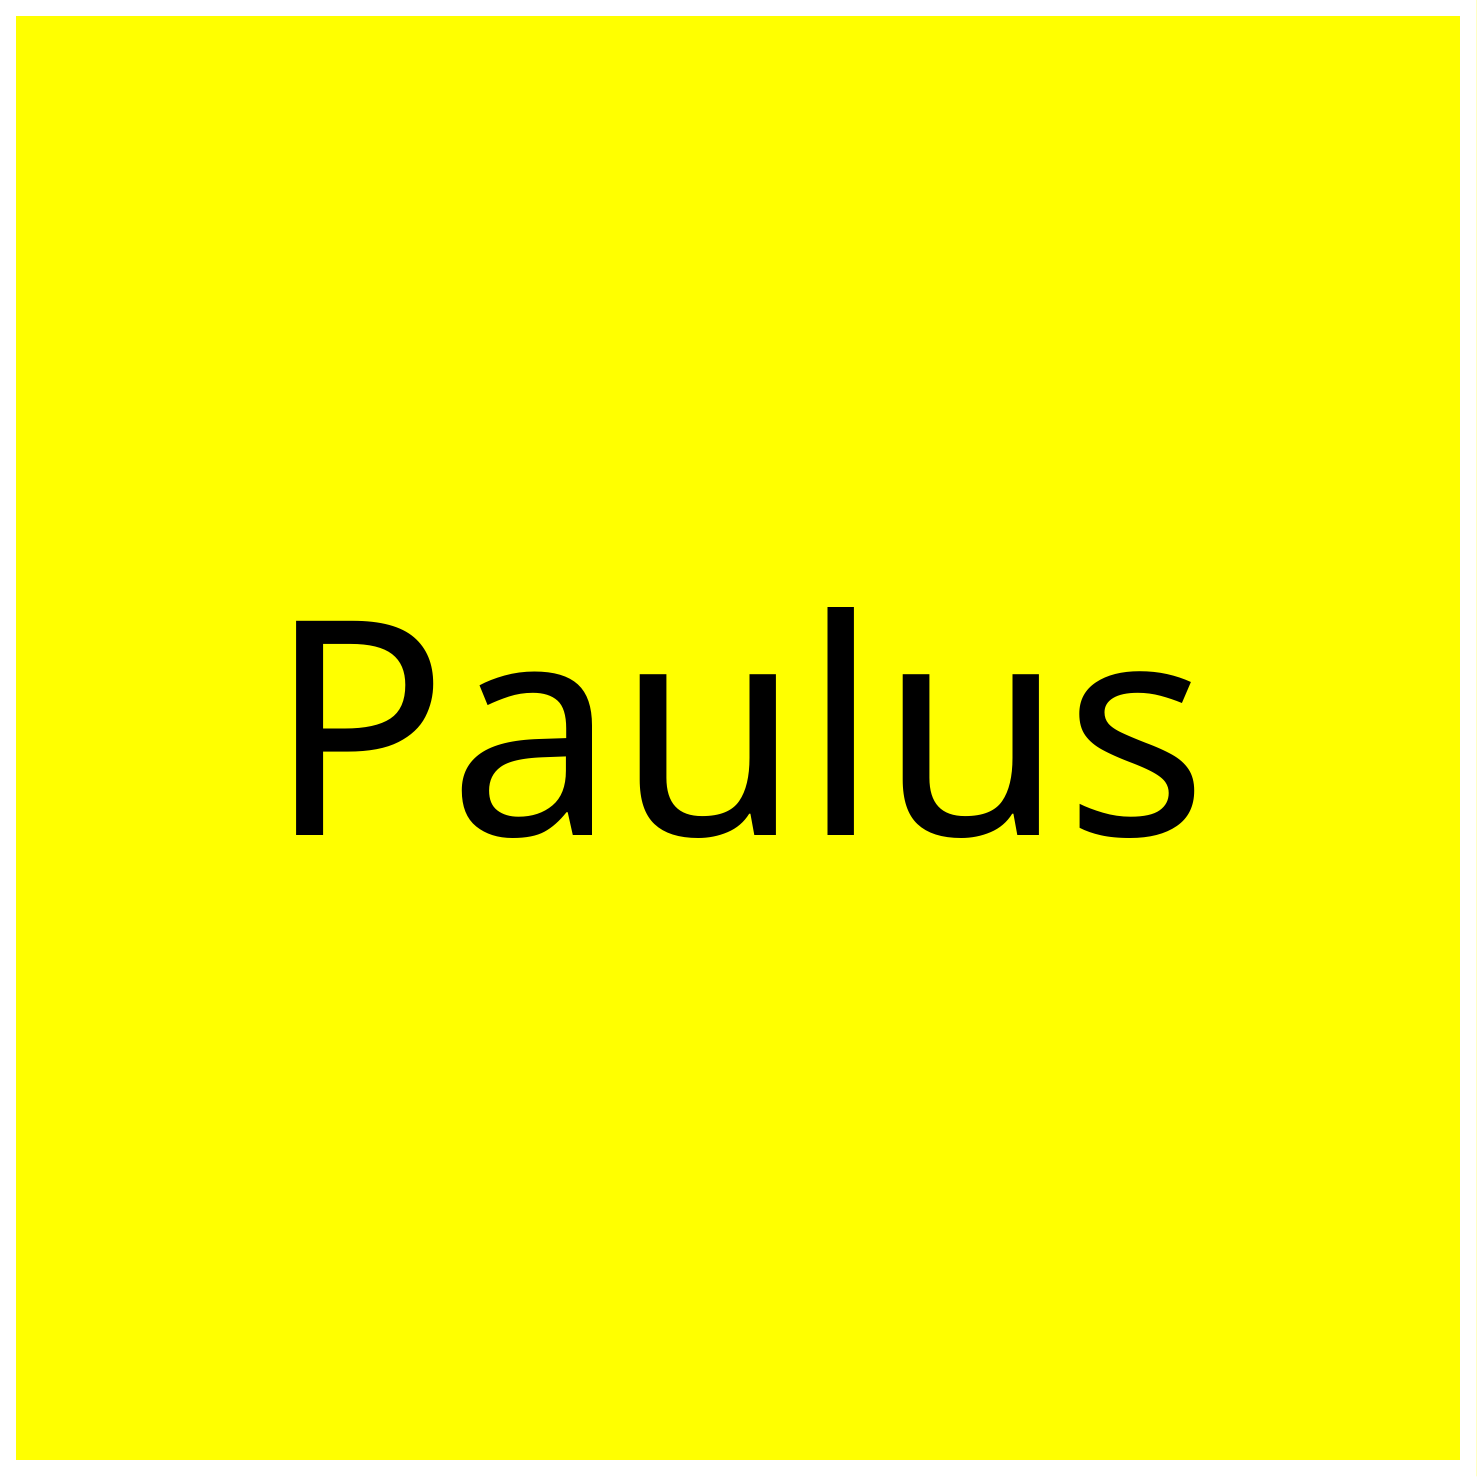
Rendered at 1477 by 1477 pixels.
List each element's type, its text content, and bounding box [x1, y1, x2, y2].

list Paulus [0, 0, 1477, 1477]
